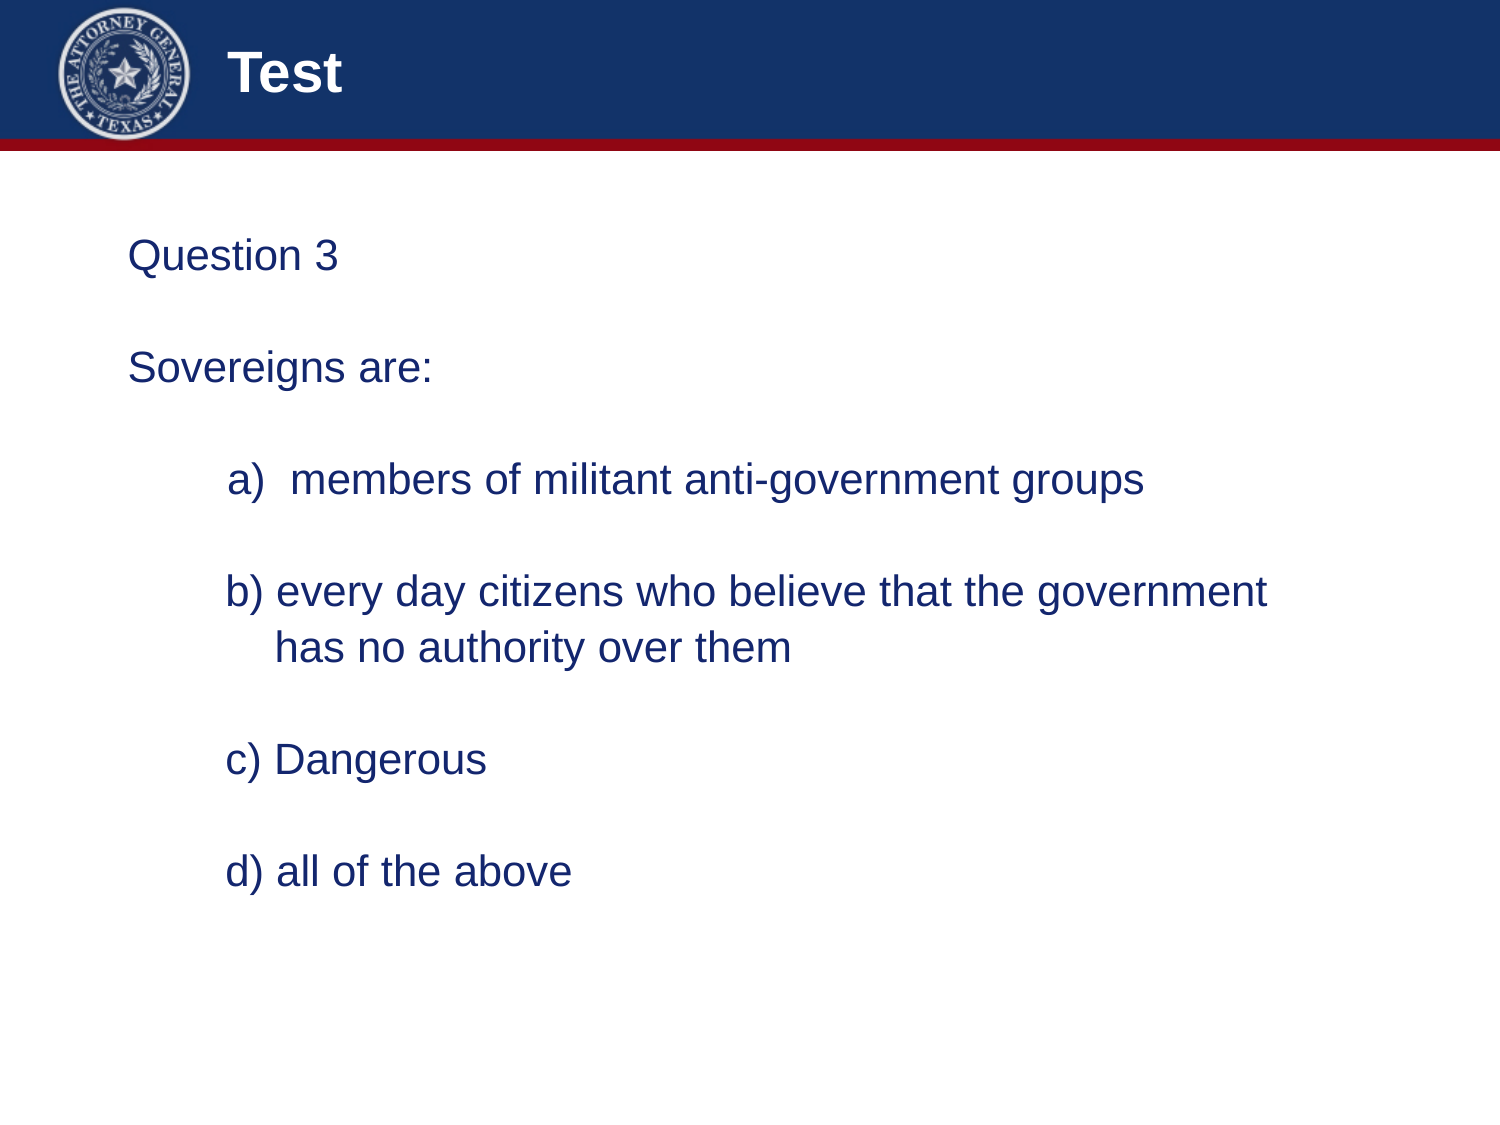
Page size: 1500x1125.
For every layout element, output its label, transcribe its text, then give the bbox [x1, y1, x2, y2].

list Question 3 Sovereigns are: a) members of militant anti-government groups b) every day citizens who believe that the government has no authority over them c) Dangerous d) all of the above [112, 224, 1388, 988]
title Test [212, 37, 1263, 111]
picture [0, 0, 1500, 151]
